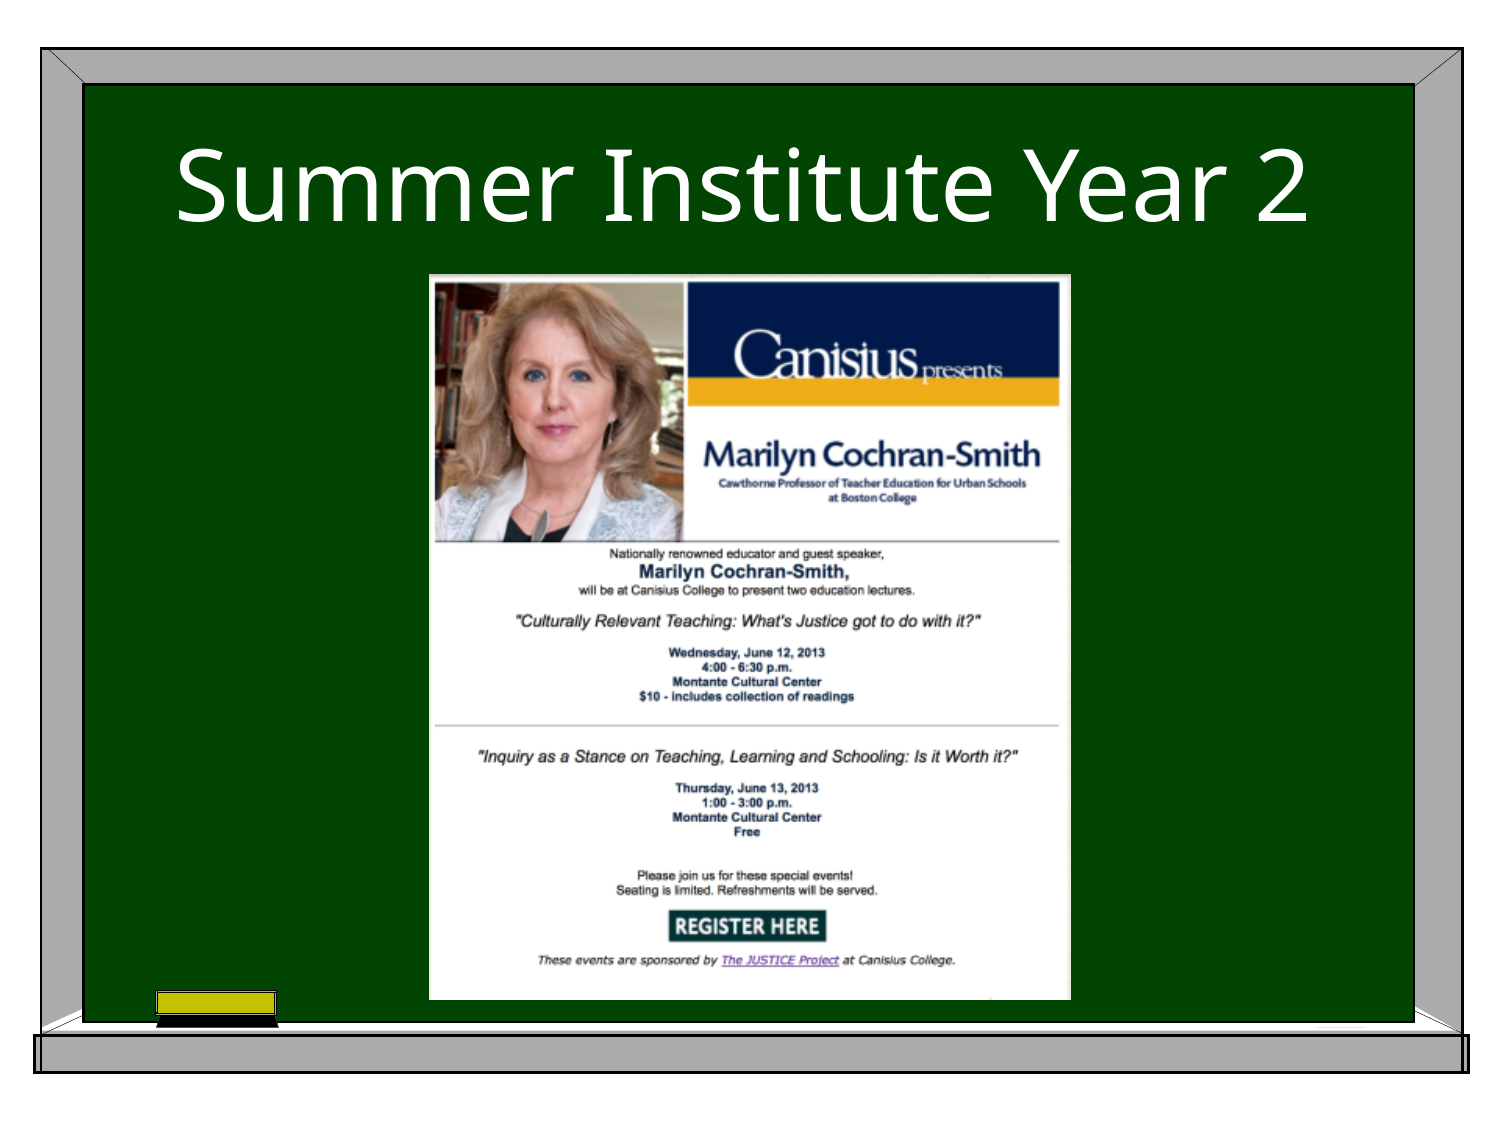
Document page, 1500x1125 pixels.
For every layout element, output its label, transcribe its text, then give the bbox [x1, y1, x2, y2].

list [87, 274, 1413, 1001]
title Summer Institute Year 2 [87, 99, 1400, 263]
